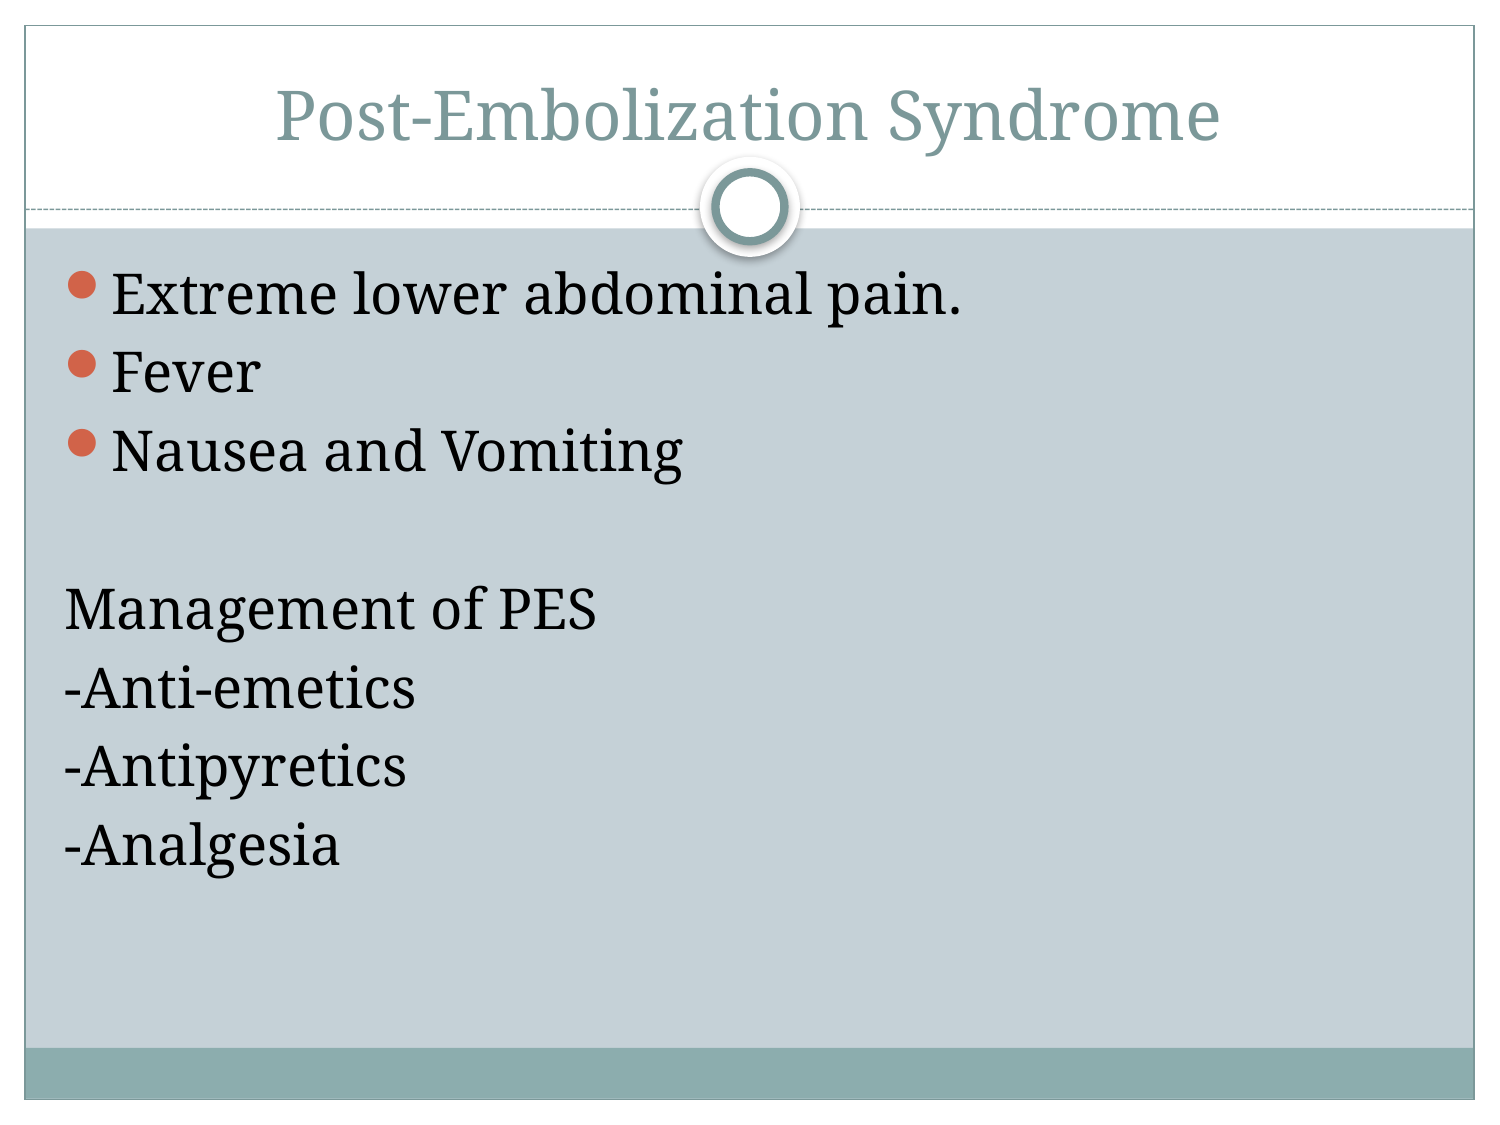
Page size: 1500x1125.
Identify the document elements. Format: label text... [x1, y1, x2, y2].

list Extreme lower abdominal pain. Fever Nausea and Vomiting Management of PES -Anti-emetics -Antipyretics -Analgesia [49, 250, 1445, 1001]
title Post-Embolization Syndrome [49, 37, 1450, 162]
